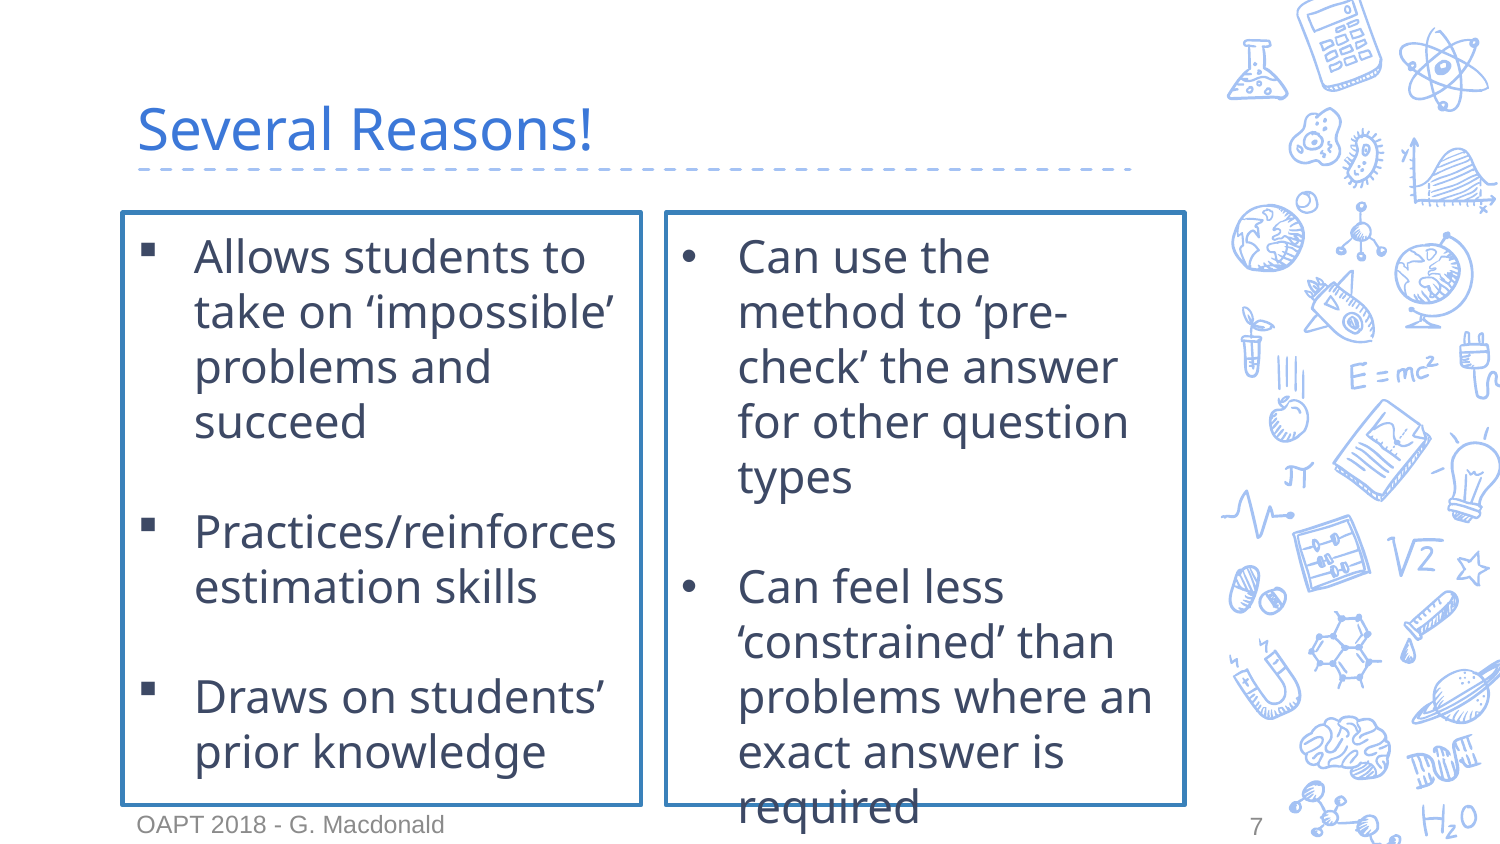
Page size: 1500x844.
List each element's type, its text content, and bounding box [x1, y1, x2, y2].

title Several Reasons! [122, 36, 1130, 178]
footer OAPT 2018 - G. Macdonald [16, 808, 566, 840]
slide_number 7 [1169, 809, 1279, 843]
list Allows students to take on ‘impossible’ problems and succeed Practices/reinforces estimation skills Draws on students’ prior knowledge [122, 212, 641, 805]
list Can use the method to ‘pre-check’ the answer for other question types Can feel less ‘constrained’ than problems where an exact answer is required [666, 212, 1185, 805]
